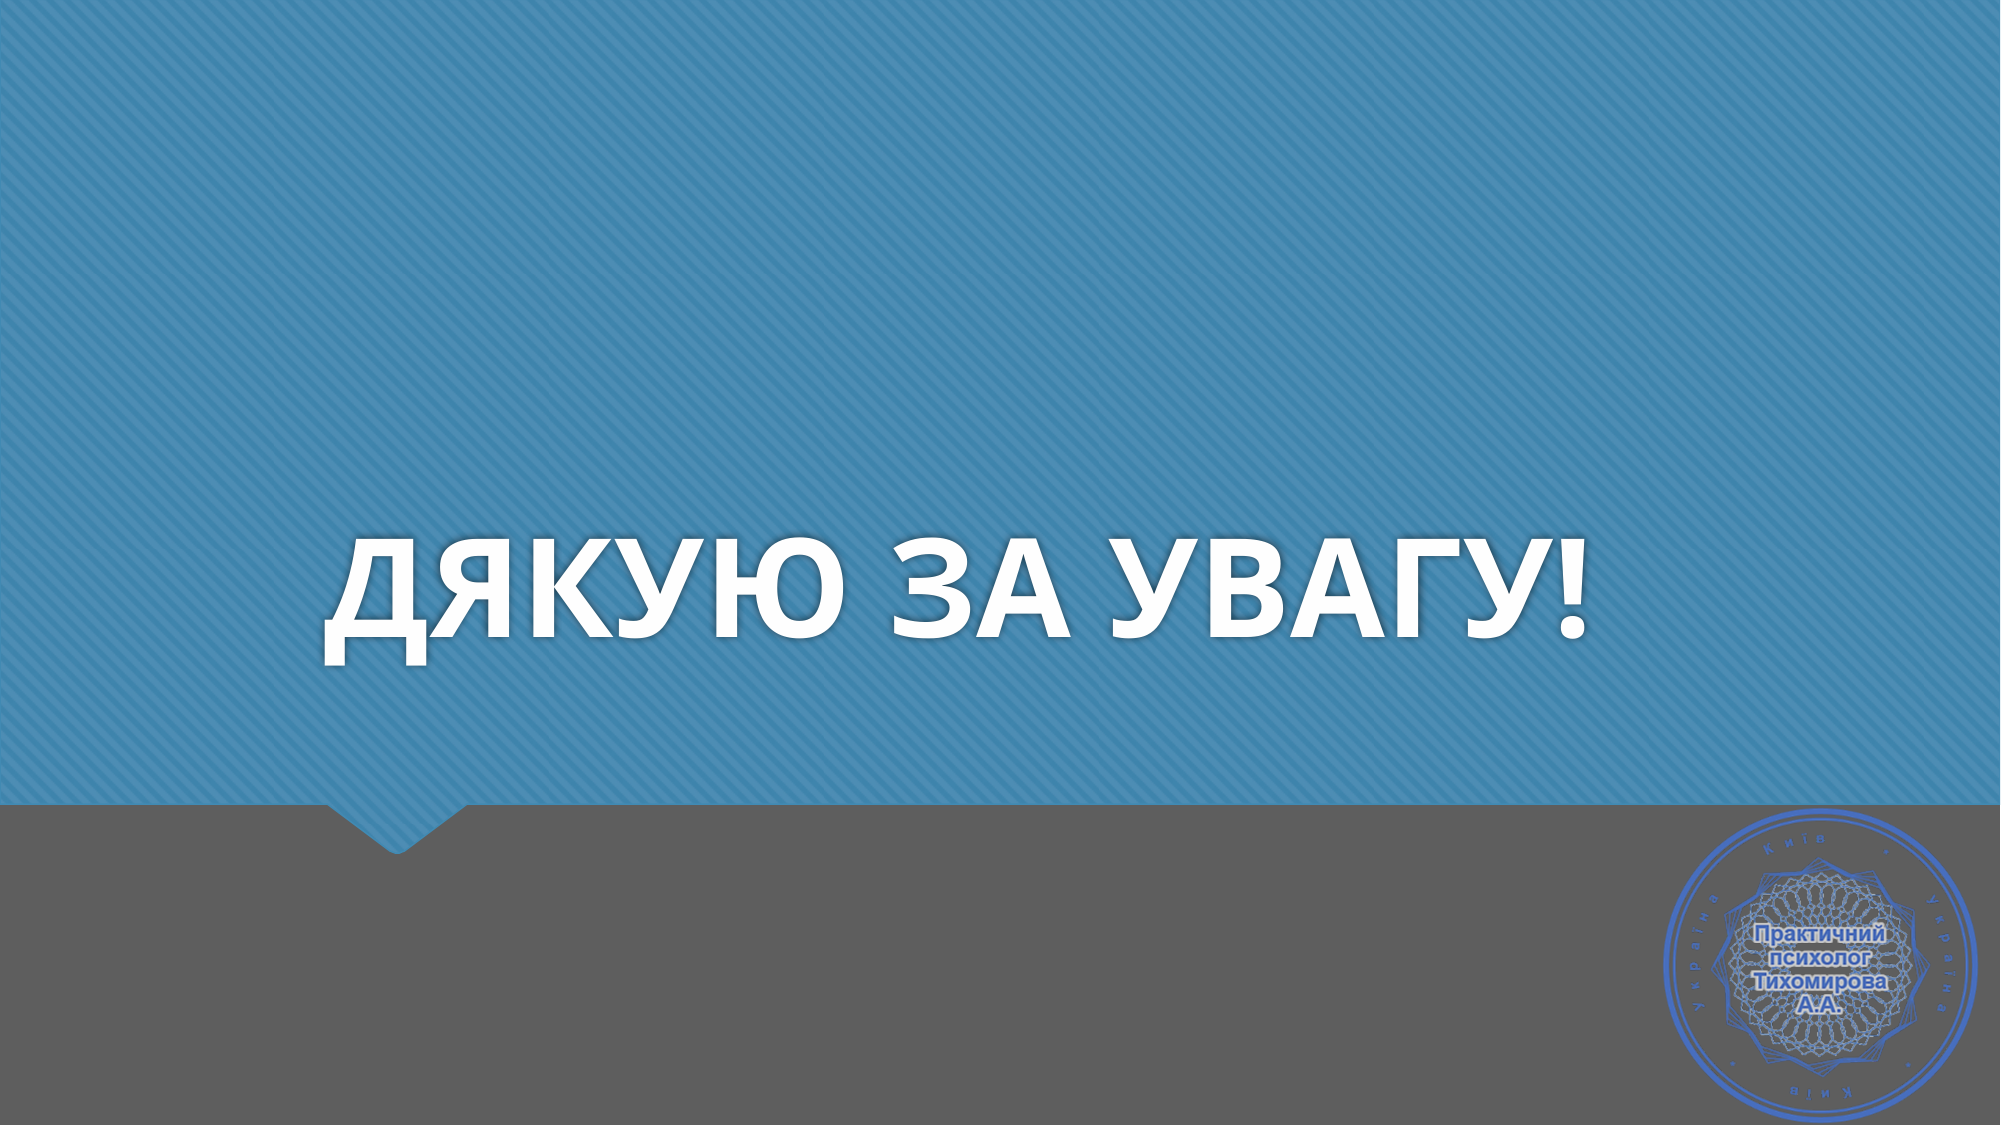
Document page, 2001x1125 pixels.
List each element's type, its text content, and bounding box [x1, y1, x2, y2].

picture [1662, 807, 1979, 1124]
title ДЯКУЮ ЗА УВАГУ! [310, 562, 1798, 808]
